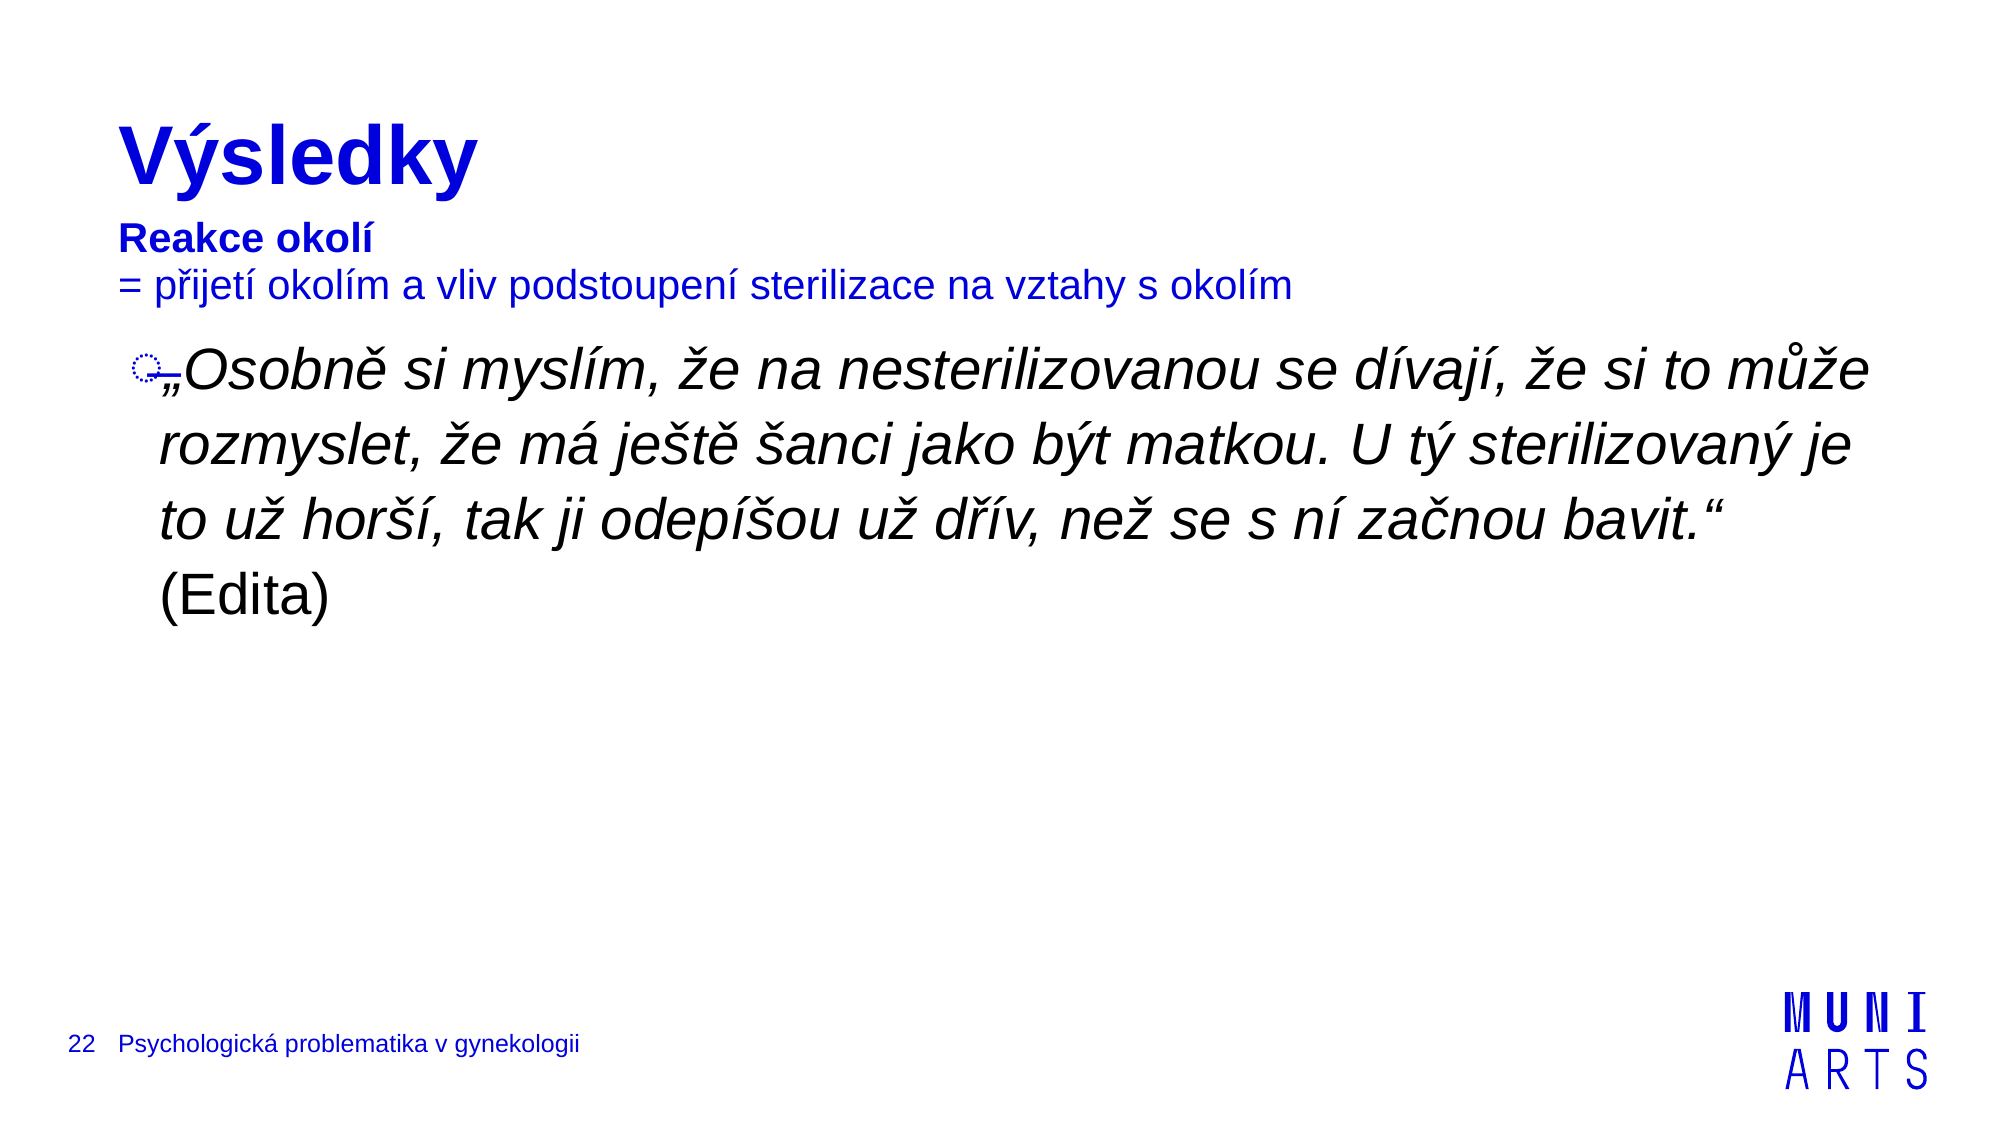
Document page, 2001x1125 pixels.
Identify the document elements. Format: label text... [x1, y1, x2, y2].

list „Osobně si myslím, že na nesterilizovanou se dívají, že si to může rozmyslet, že má ještě šanci jako být matkou. U tý sterilizovaný je to už horší, tak ji odepíšou už dřív, než se s ní začnou bavit.“ (Edita) [118, 325, 1883, 1005]
slide_number 22 [67, 1021, 110, 1063]
title Výsledky [118, 118, 1883, 193]
list Reakce okolí = přijetí okolím a vliv podstoupení sterilizace na vztahy s okolím [118, 212, 1882, 258]
footer Psychologická problematika v gynekologii [118, 1021, 1418, 1063]
